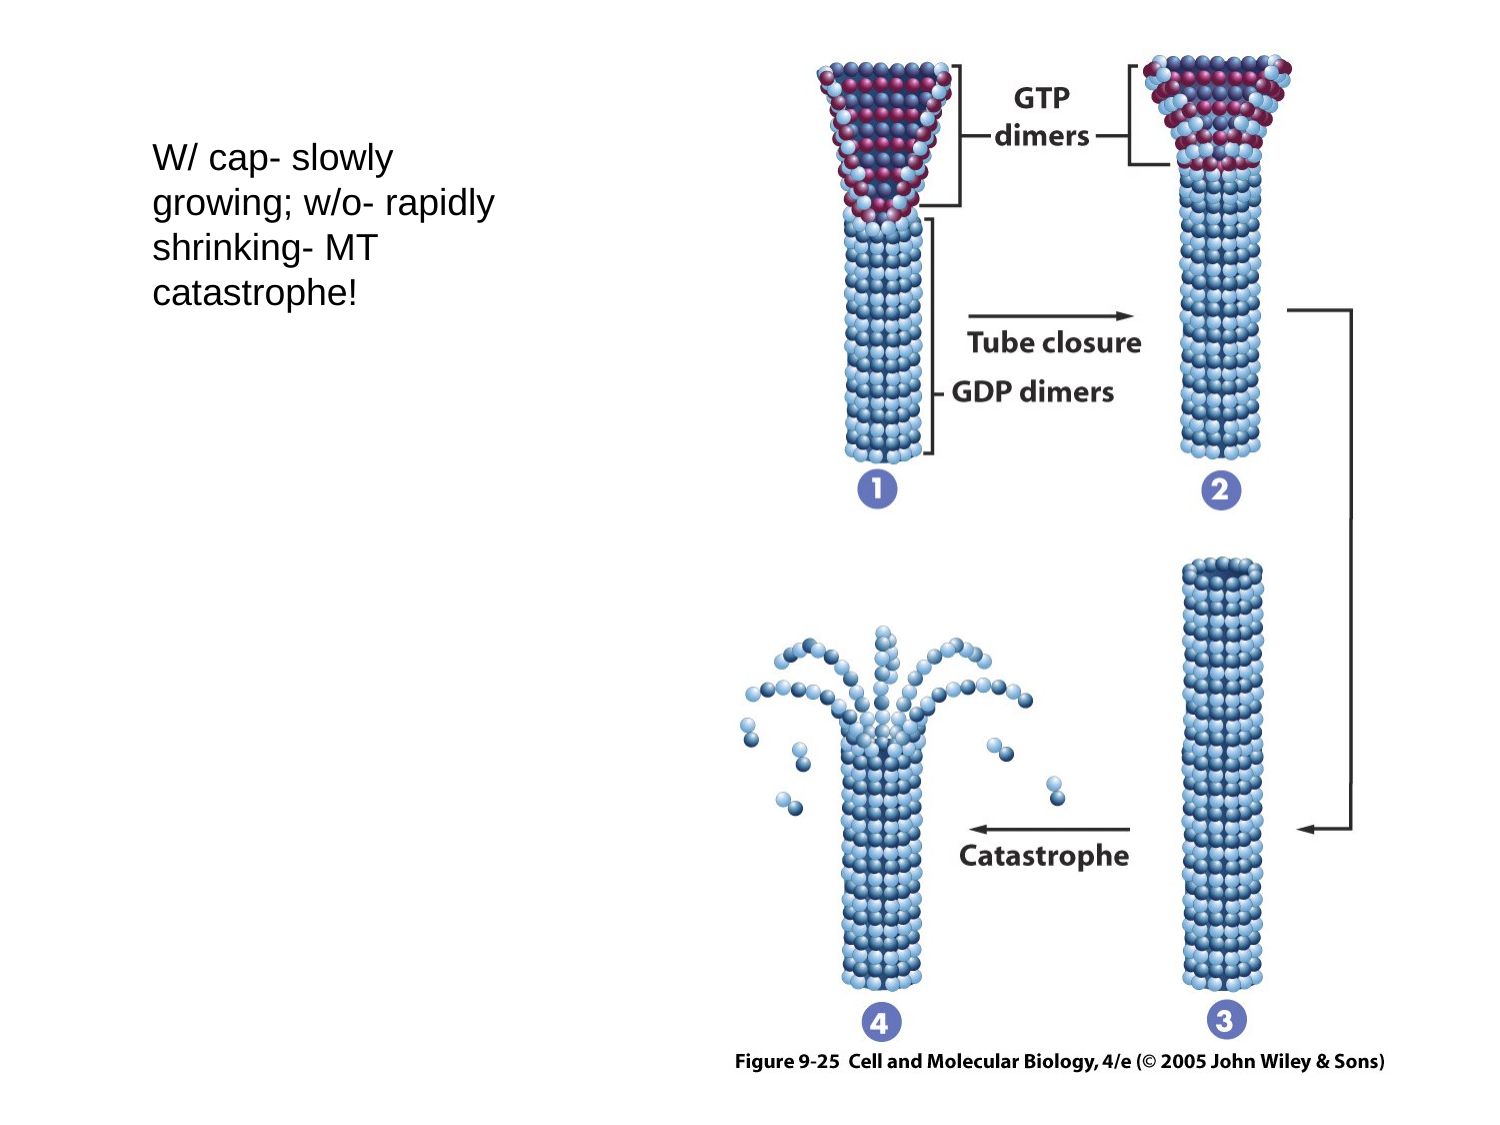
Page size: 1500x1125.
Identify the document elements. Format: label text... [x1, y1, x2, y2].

picture [724, 49, 1425, 1074]
text_box W/ cap- slowly growing; w/o- rapidly shrinking- MT catastrophe! [137, 124, 538, 321]
